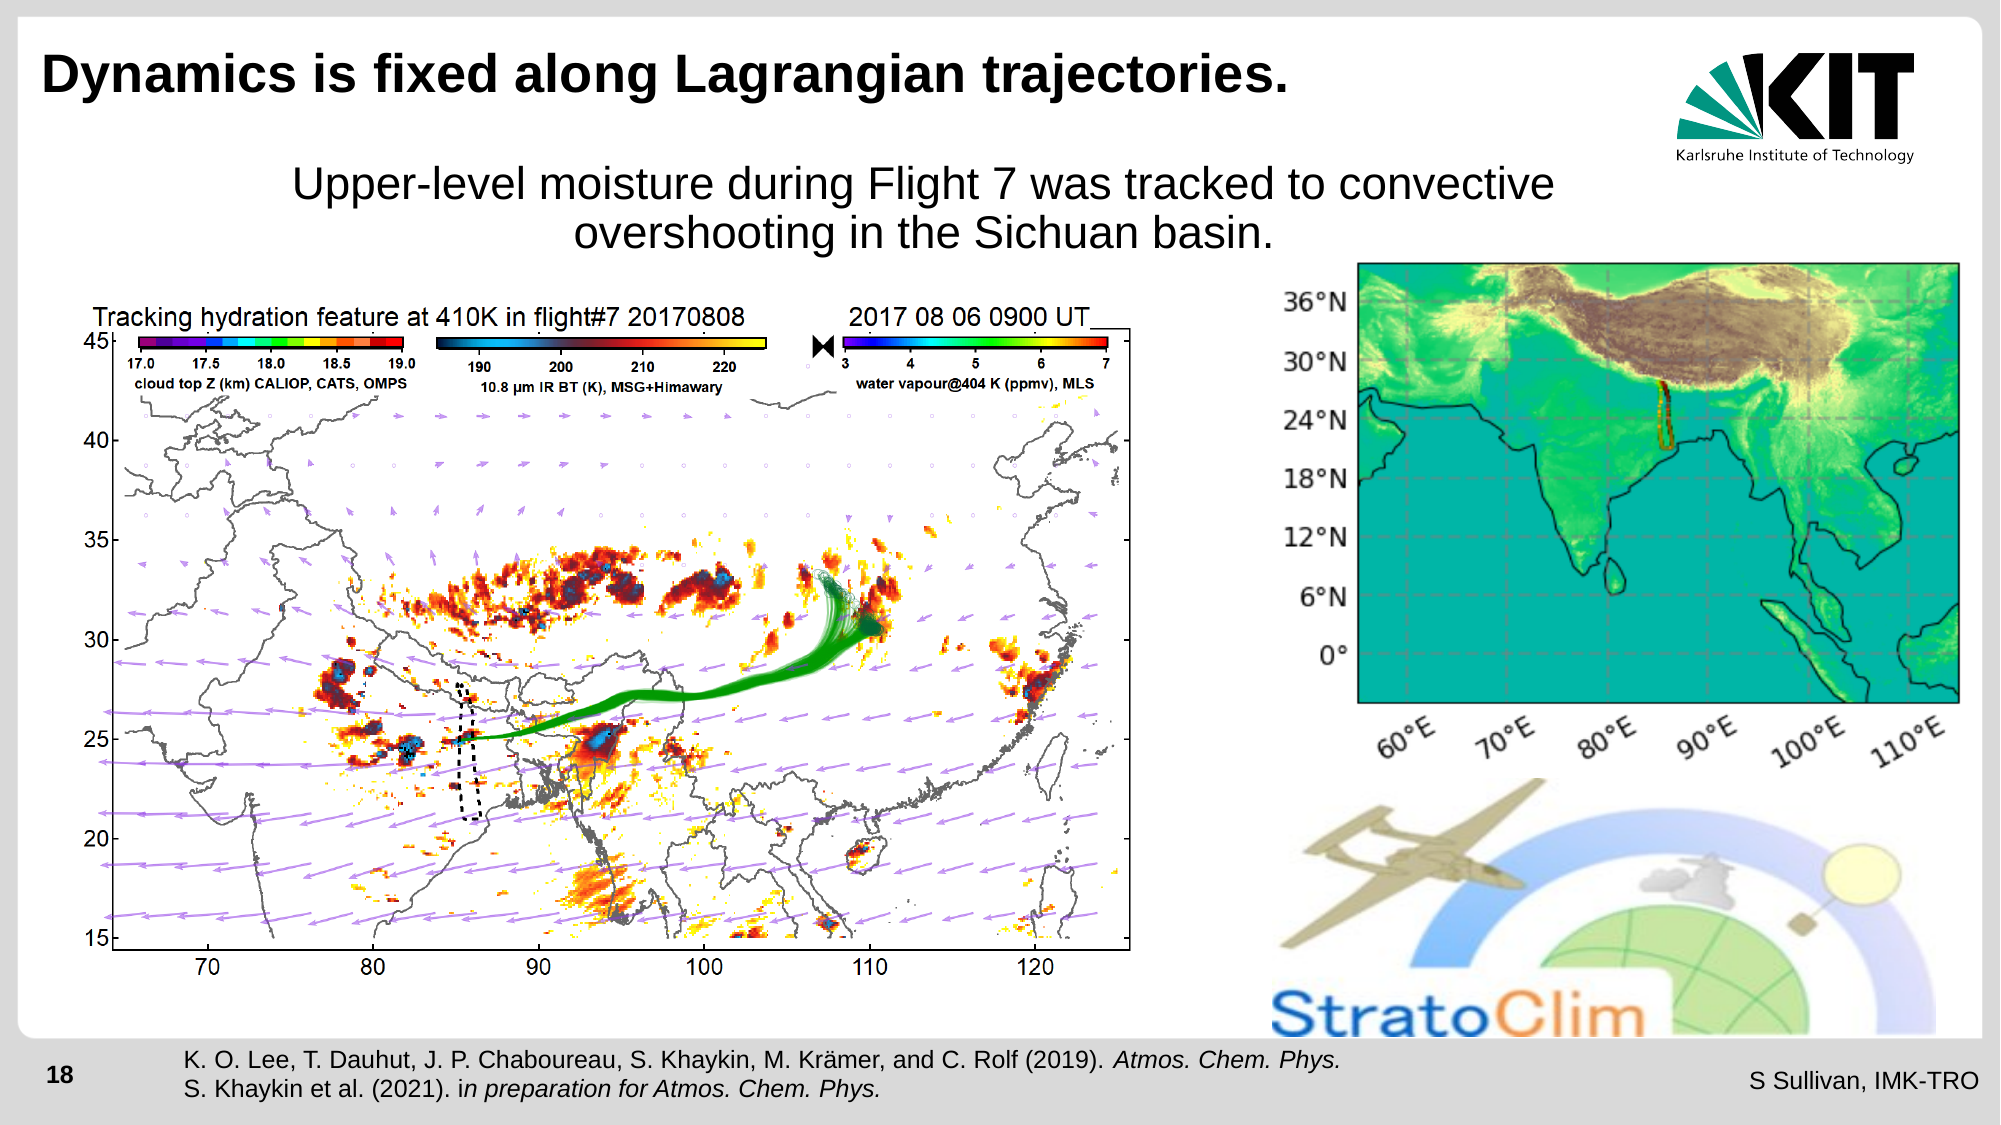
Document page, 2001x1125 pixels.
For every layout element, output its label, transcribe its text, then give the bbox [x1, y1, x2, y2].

text_box Upper-level moisture during Flight 7 was tracked to convective overshooting in the Sichuan basin. [261, 152, 1587, 267]
slide_number 18 [45, 1058, 118, 1119]
text_box K. O. Lee, T. Dauhut, J. P. Chaboureau, S. Khaykin, M. Krämer, and C. Rolf (2019). Atmos. Chem. Phys. S. Khaykin et al. (2021). in preparation for Atmos. Chem. Phys. [168, 1035, 1357, 1111]
picture [0, 0, 2000, 1125]
text_box Dynamics is fixed along Lagrangian trajectories. [26, 38, 1662, 112]
